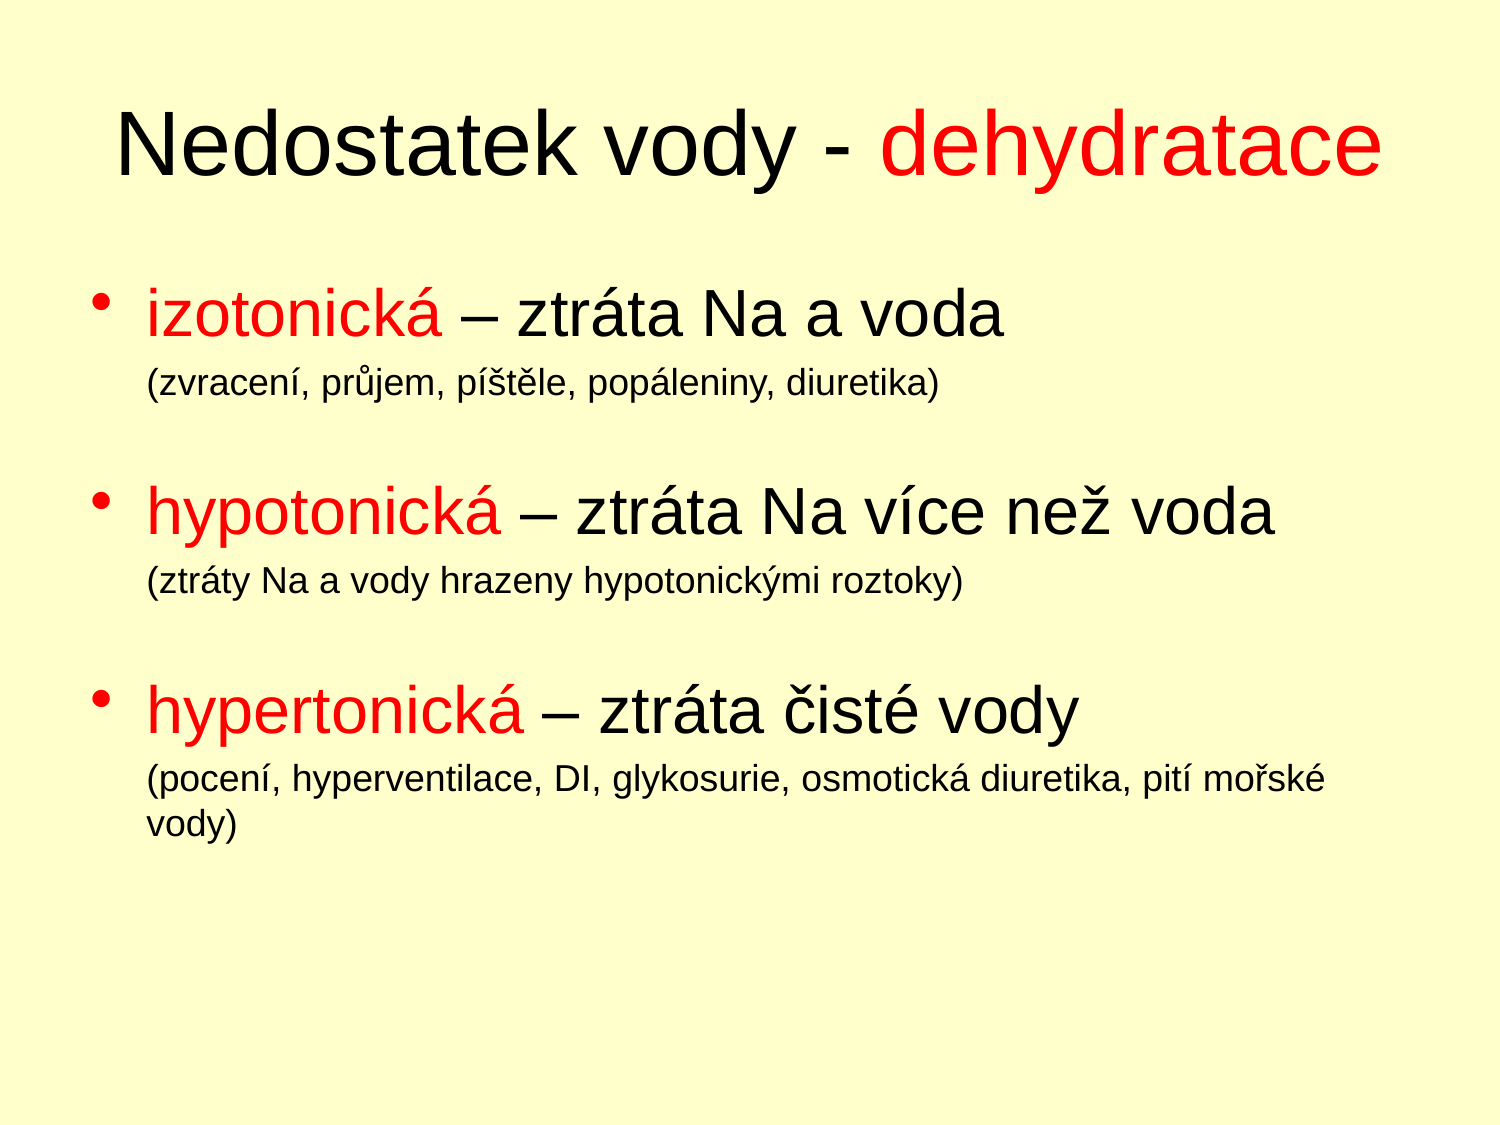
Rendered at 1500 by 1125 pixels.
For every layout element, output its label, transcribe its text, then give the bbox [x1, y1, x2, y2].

list izotonická – ztráta Na a voda (zvracení, průjem, píštěle, popáleniny, diuretika) hypotonická – ztráta Na více než voda (ztráty Na a vody hrazeny hypotonickými roztoky) hypertonická – ztráta čisté vody (pocení, hyperventilace, DI, glykosurie, osmotická diuretika, pití mořské vody) [74, 262, 1426, 1006]
title Nedostatek vody - dehydratace [74, 44, 1426, 233]
